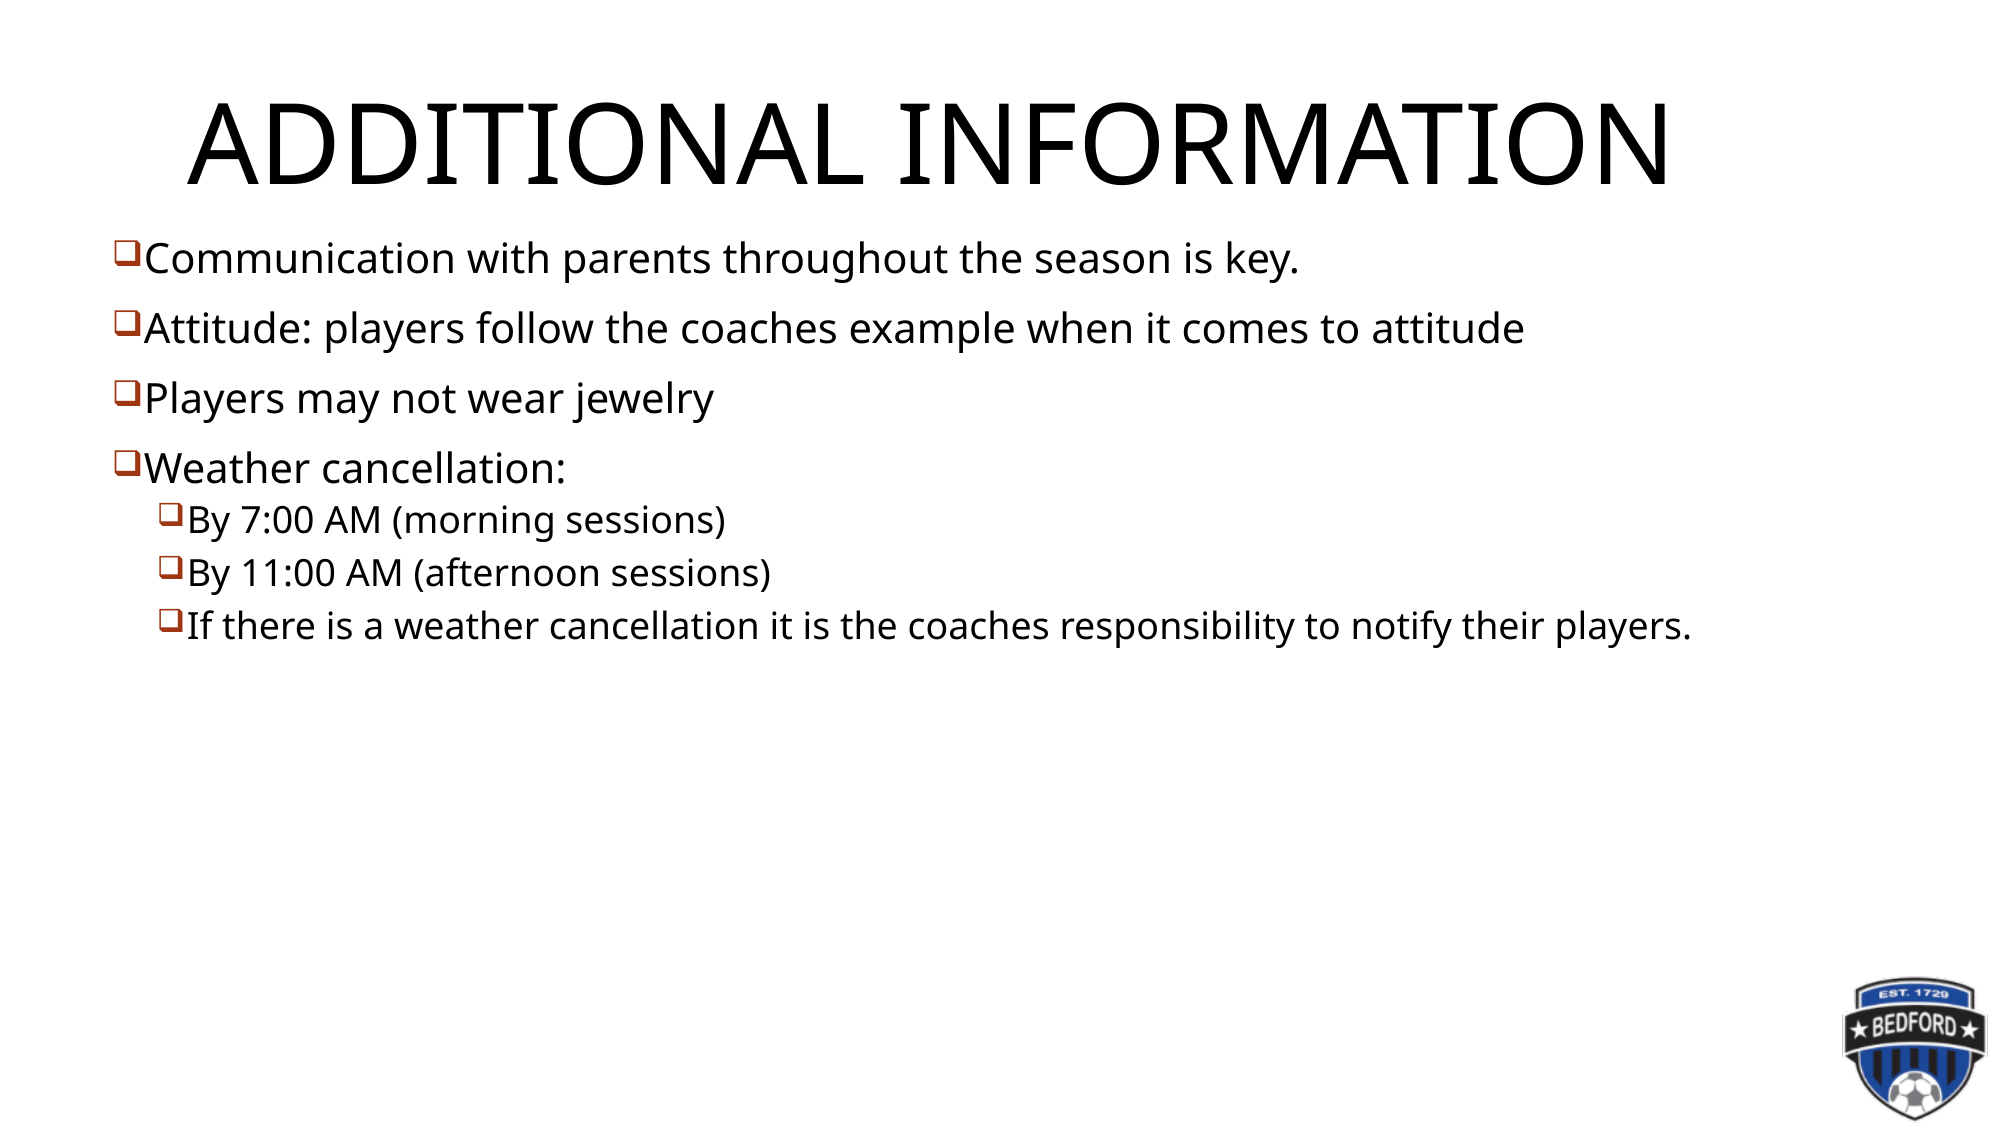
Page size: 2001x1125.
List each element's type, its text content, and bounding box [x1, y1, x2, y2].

picture [1840, 975, 1990, 1125]
title Additional Information [172, 16, 1823, 230]
list Communication with parents throughout the season is key. Attitude: players follow the coaches example when it comes to attitude Players may not wear jewelry Weather cancellation: By 7:00 AM (morning sessions) By 11:00 AM (afternoon sessions) If there is a weather cancellation it is the coaches responsibility to notify their players. [96, 230, 1899, 1013]
